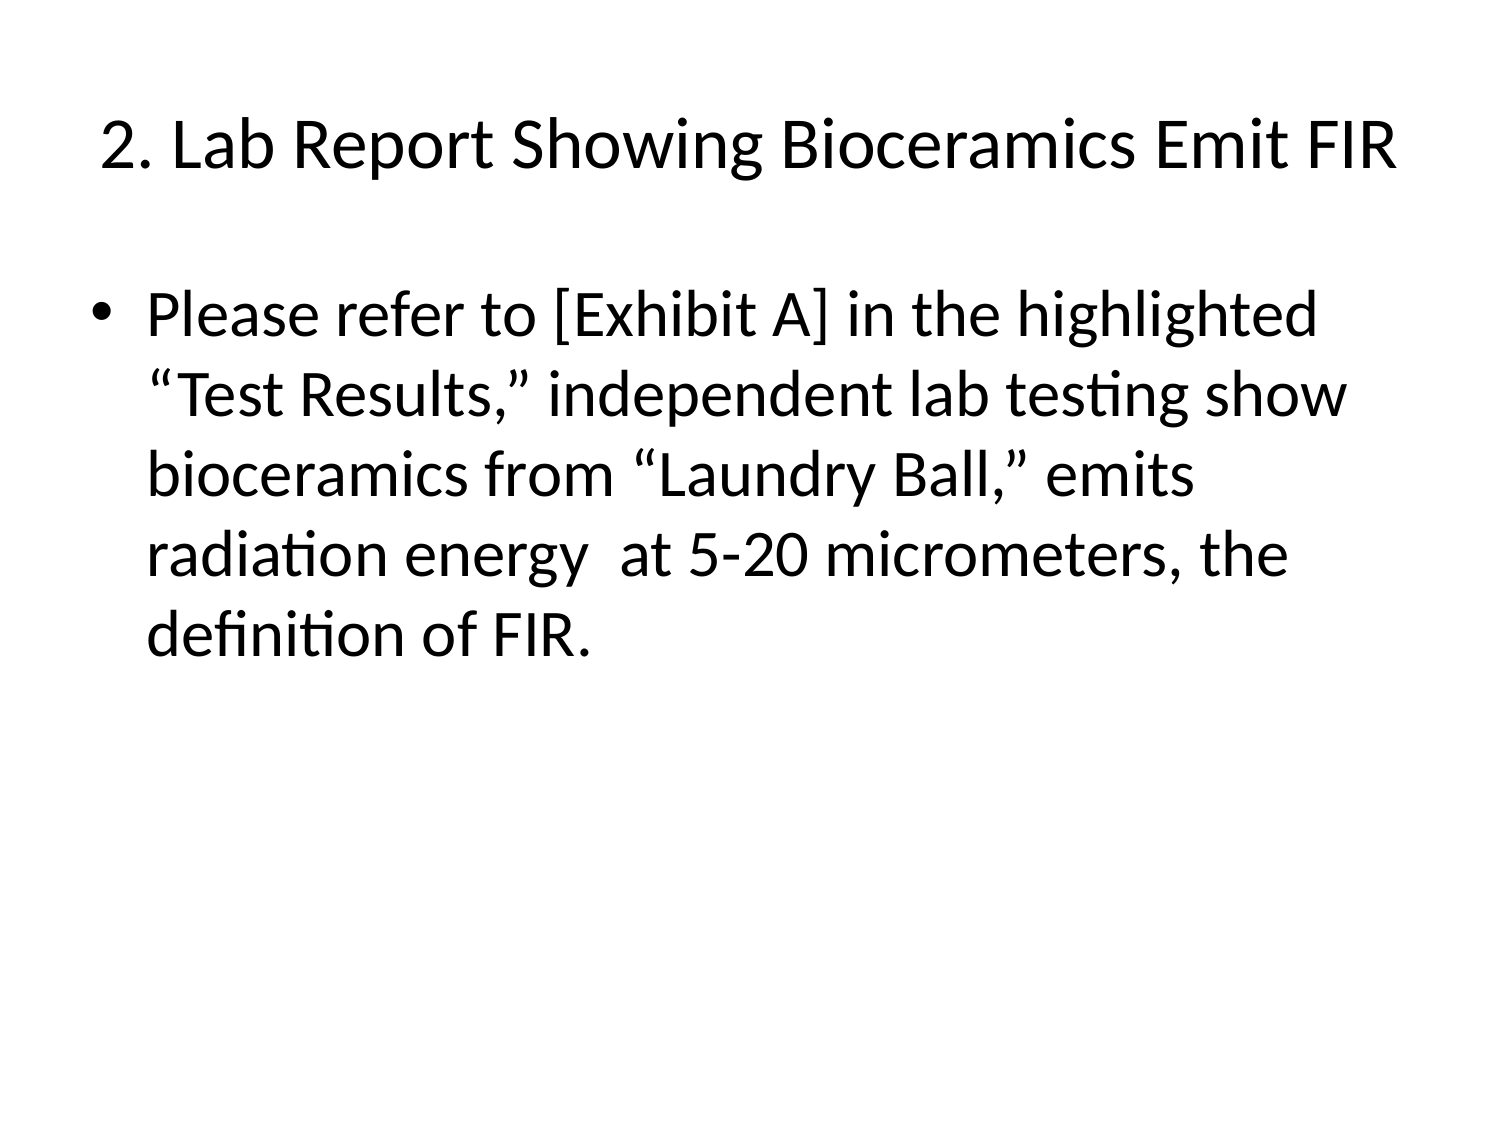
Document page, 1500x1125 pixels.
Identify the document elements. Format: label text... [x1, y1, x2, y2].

title 2. Lab Report Showing Bioceramics Emit FIR [75, 45, 1425, 233]
list Please refer to [Exhibit A] in the highlighted “Test Results,” independent lab testing show bioceramics from “Laundry Ball,” emits radiation energy at 5-20 micrometers, the definition of FIR. [75, 262, 1425, 1005]
